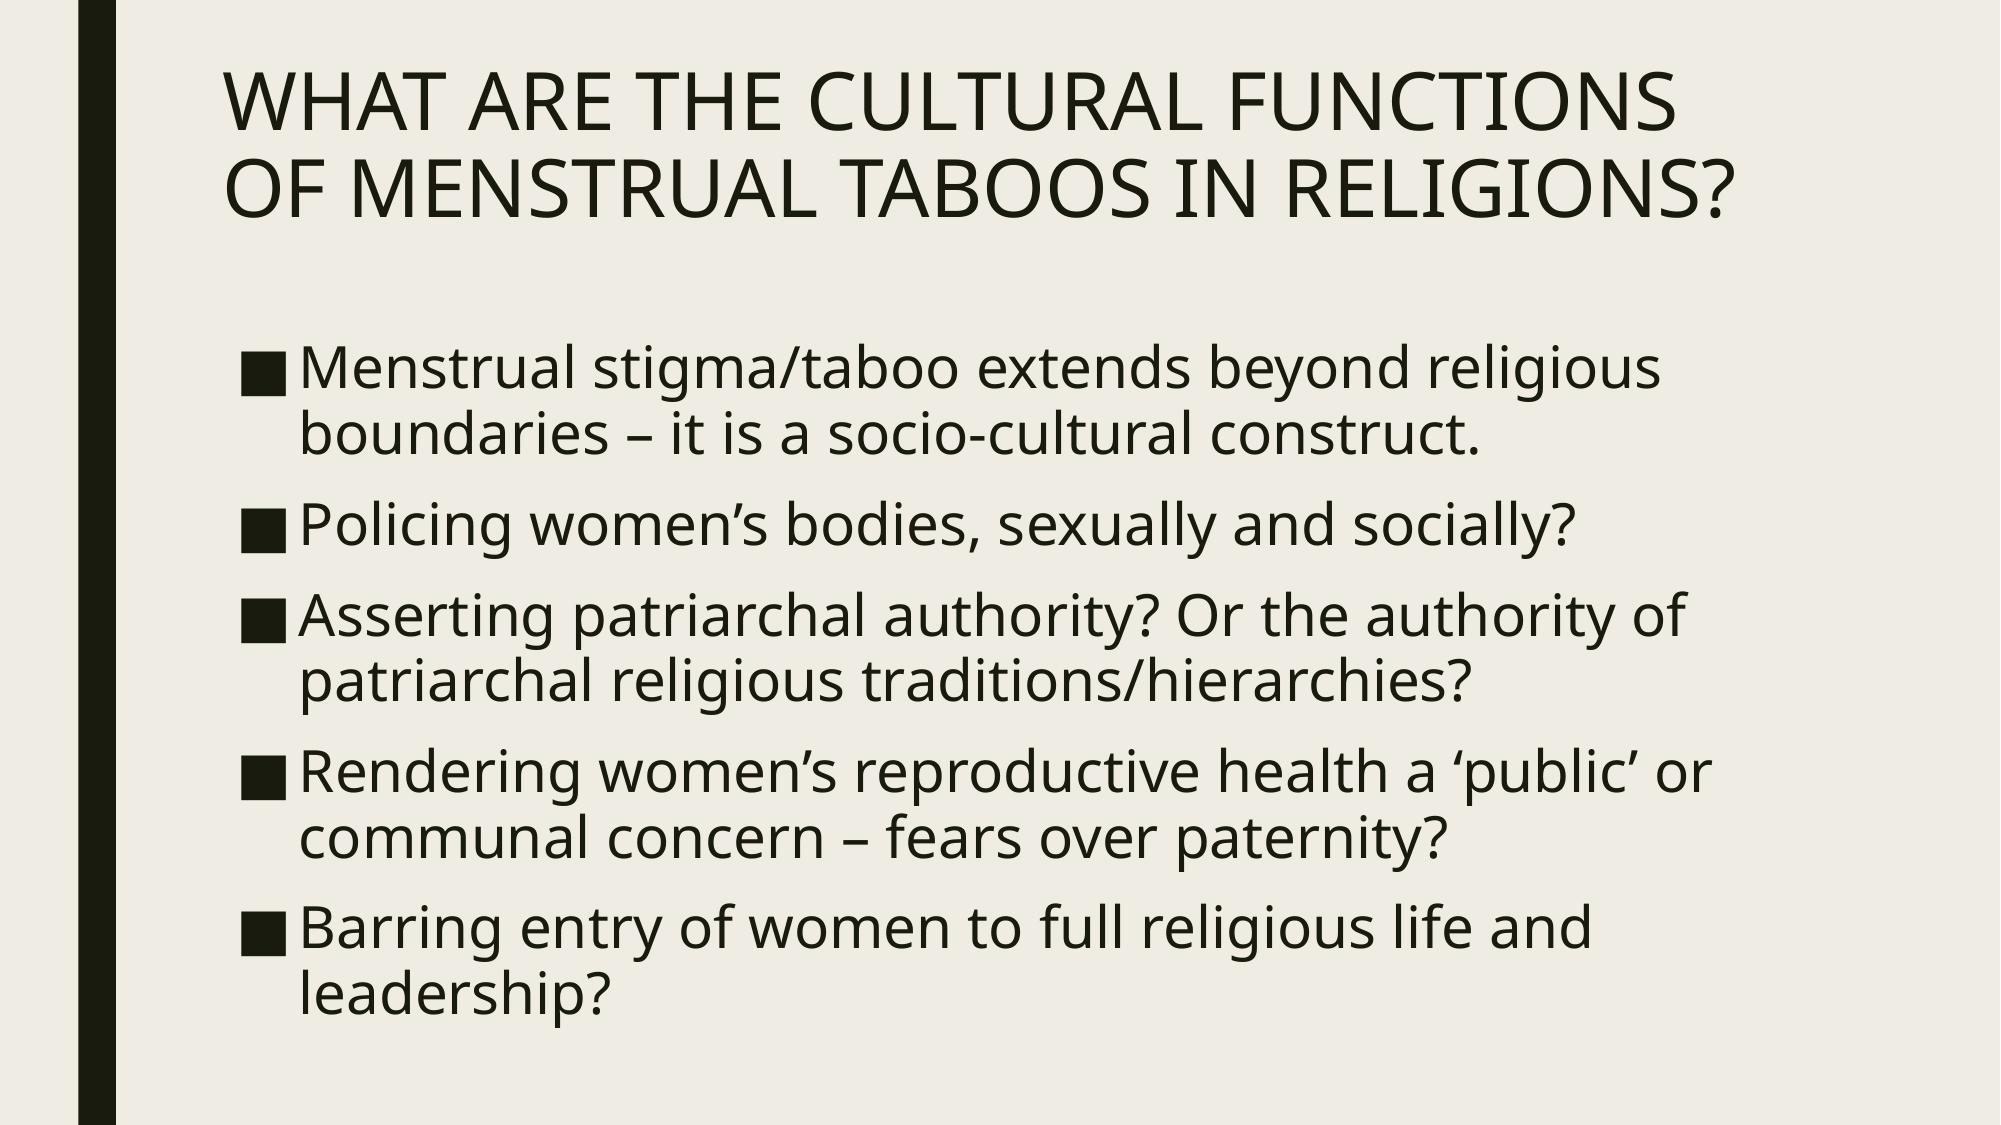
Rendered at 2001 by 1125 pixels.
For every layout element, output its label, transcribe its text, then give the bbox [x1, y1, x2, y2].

title WHAT ARE THE CULTURAL FUNCTIONS OF MENSTRUAL TABOOS IN RELIGIONS? [206, 54, 1782, 299]
list Menstrual stigma/taboo extends beyond religious boundaries – it is a socio-cultural construct. Policing women’s bodies, sexually and socially? Asserting patriarchal authority? Or the authority of patriarchal religious traditions/hierarchies? Rendering women’s reproductive health a ‘public’ or communal concern – fears over paternity? Barring entry of women to full religious life and leadership? [220, 328, 1910, 1096]
